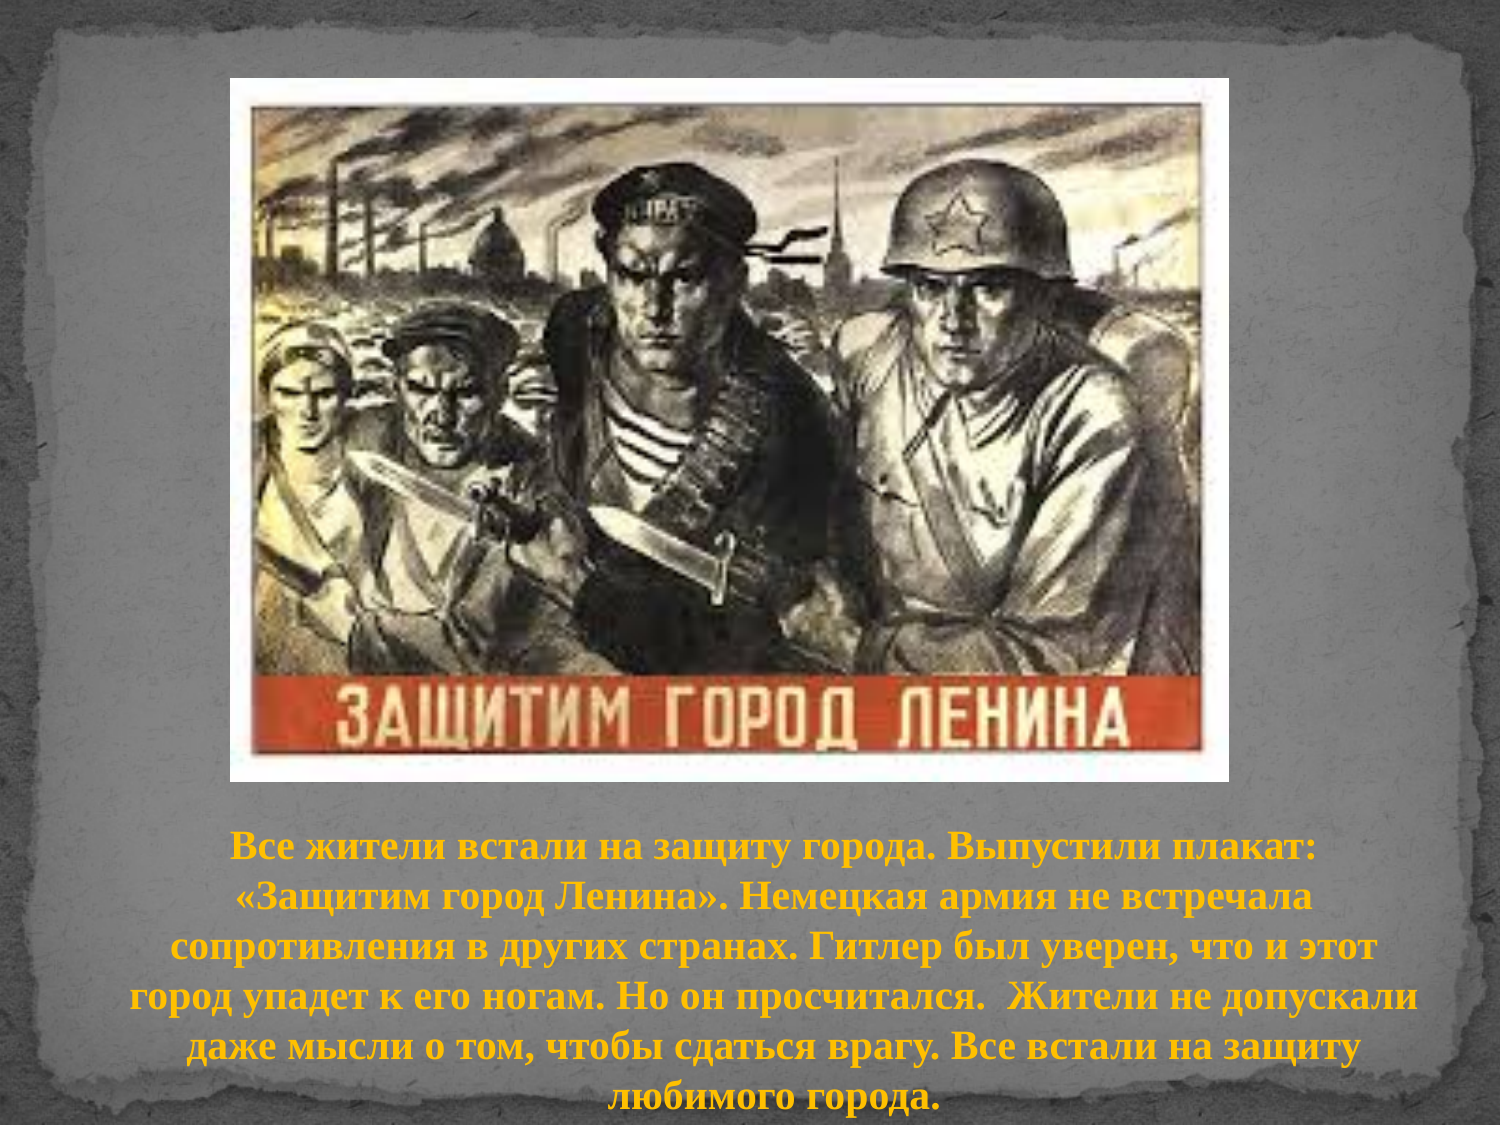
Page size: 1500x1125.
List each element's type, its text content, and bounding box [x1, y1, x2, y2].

picture [229, 77, 1230, 782]
text_box Все жители встали на защиту города. Выпустили плакат: «Защитим город Ленина». Немецкая армия не встречала сопротивления в других странах. Гитлер был уверен, что и этот город упадет к его ногам. Но он просчитался. Жители не допускали даже мысли о том, чтобы сдаться врагу. Все встали на защиту любимого города. [112, 810, 1437, 1125]
